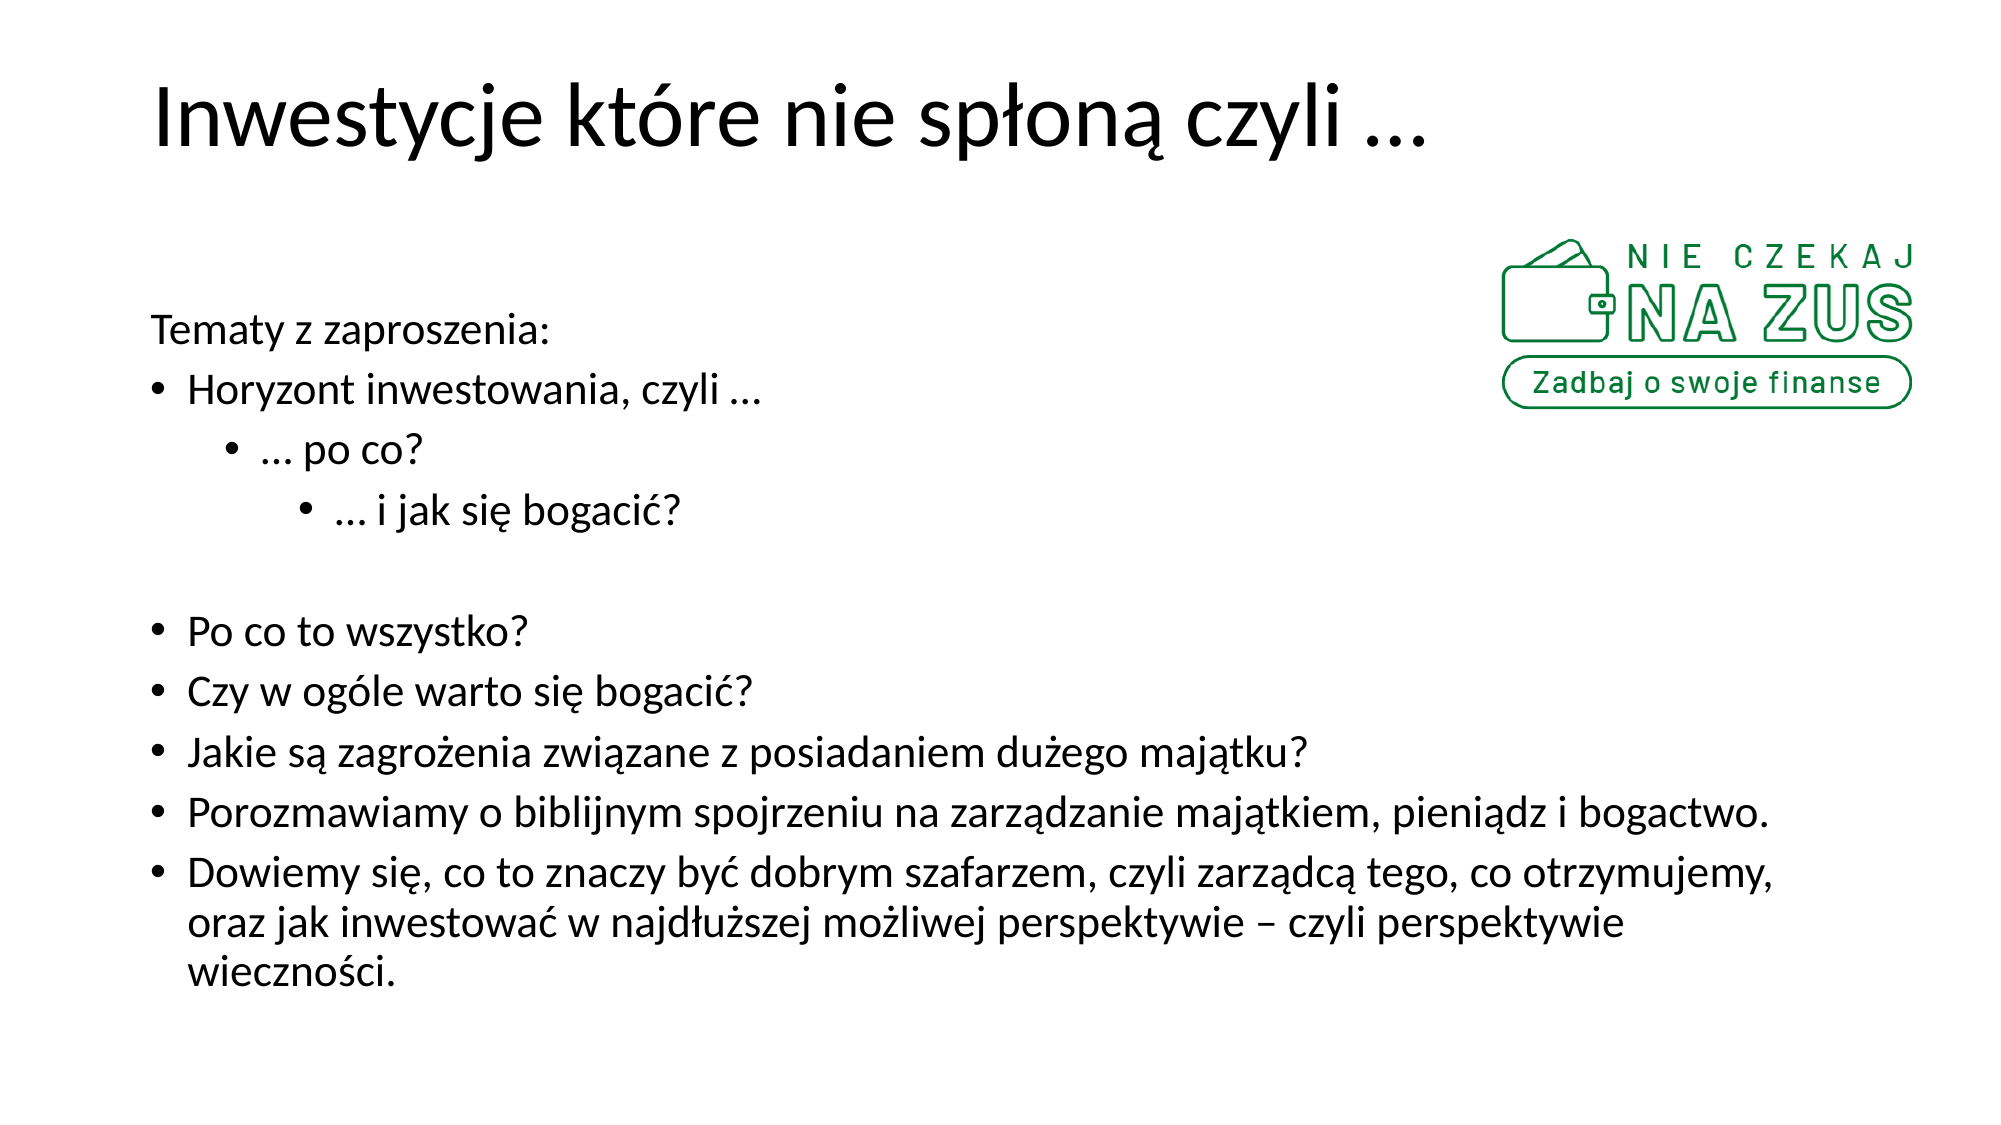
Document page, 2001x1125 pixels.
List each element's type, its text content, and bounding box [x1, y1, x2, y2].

list Tematy z zaproszenia: Horyzont inwestowania, czyli … … po co? … i jak się bogacić? Po co to wszystko? Czy w ogóle warto się bogacić? Jakie są zagrożenia związane z posiadaniem dużego majątku? Porozmawiamy o biblijnym spojrzeniu na zarządzanie majątkiem, pieniądz i bogactwo. Dowiemy się, co to znaczy być dobrym szafarzem, czyli zarządcą tego, co otrzymujemy, oraz jak inwestować w najdłuższej możliwej perspektywie – czyli perspektywie wieczności. [135, 297, 1861, 1012]
title Inwestycje które nie spłoną czyli … [137, 59, 1863, 177]
picture [1476, 229, 1936, 414]
